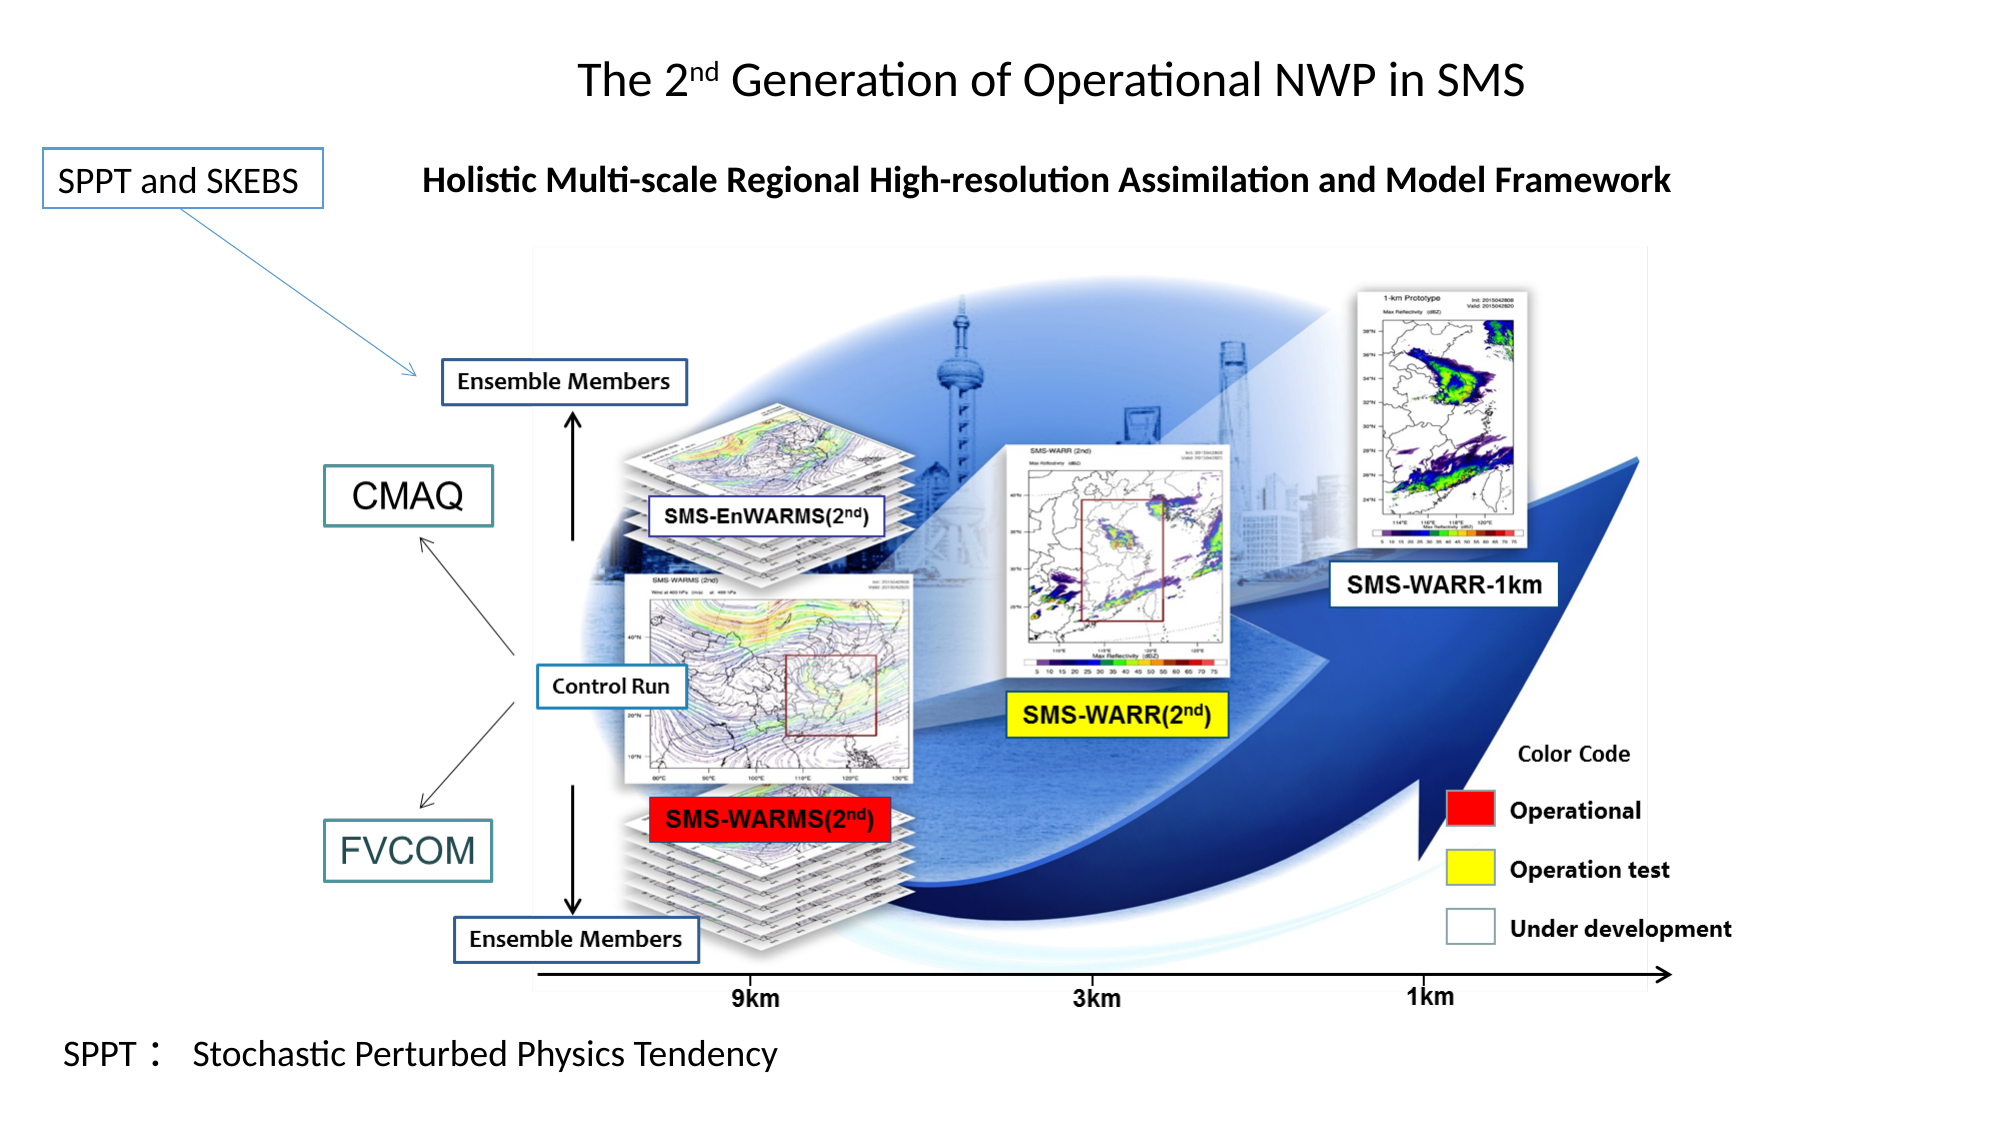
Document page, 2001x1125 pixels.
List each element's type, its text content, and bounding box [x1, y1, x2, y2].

picture [316, 241, 1747, 1028]
text_box SPPT and SKEBS [42, 147, 324, 209]
text_box Holistic Multi-scale Regional High-resolution Assimilation and Model Framework [346, 147, 1750, 208]
text_box SPPT：Stochastic Perturbed Physics Tendency [48, 1021, 794, 1081]
text_box The 2nd Generation of Operational NWP in SMS [562, 39, 1553, 114]
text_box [178, 207, 417, 377]
